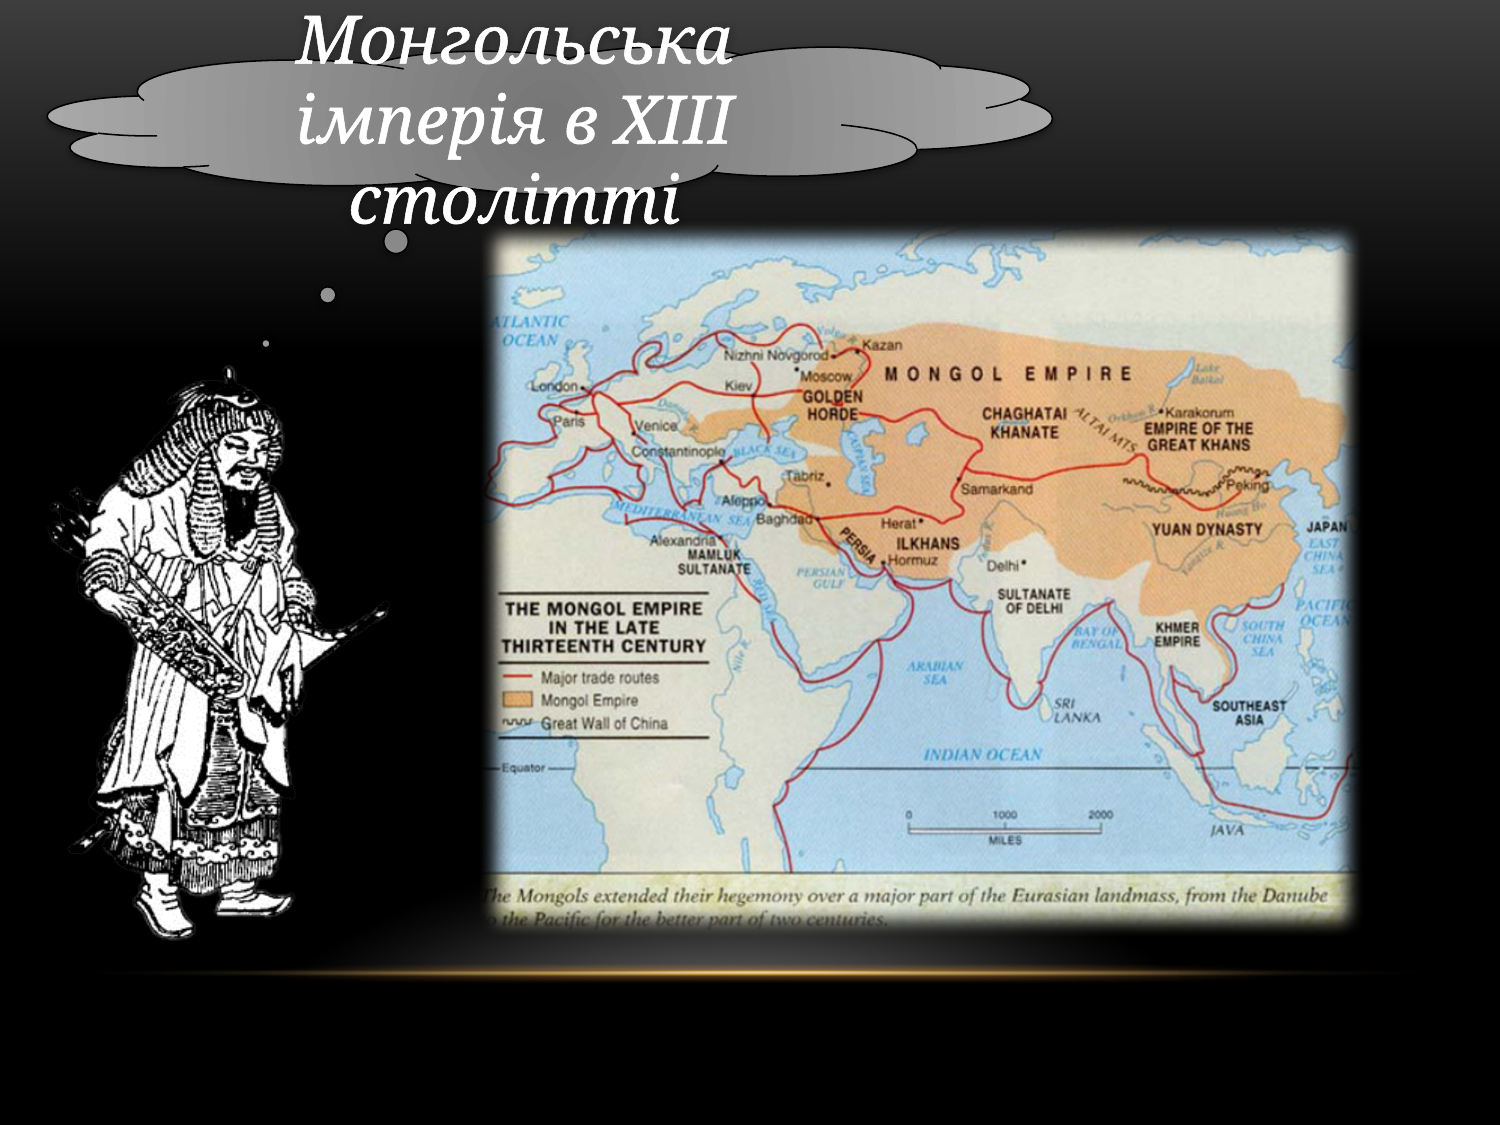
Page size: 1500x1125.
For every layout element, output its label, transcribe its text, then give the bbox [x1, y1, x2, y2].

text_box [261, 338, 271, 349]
text_box Монгольська імперія в ХІІІ столітті [382, 228, 410, 255]
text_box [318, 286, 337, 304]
text_box Монгольська імперія в ХІІІ столітті [46, 46, 1054, 196]
picture [0, 0, 1500, 1125]
